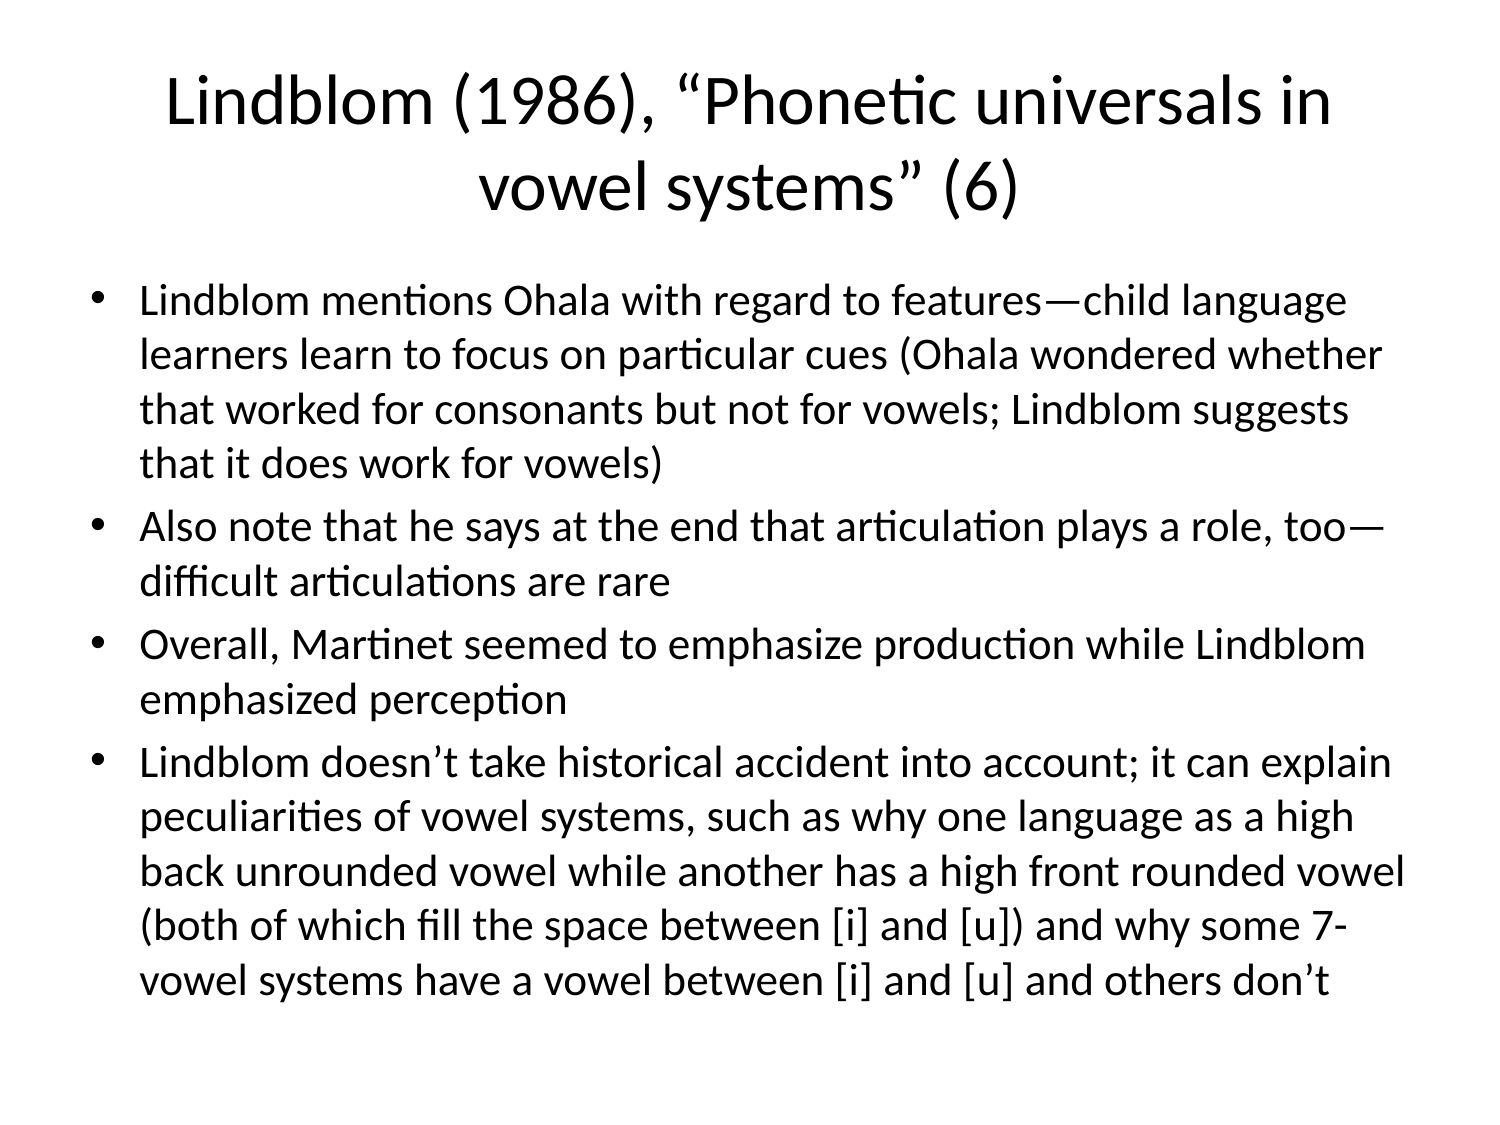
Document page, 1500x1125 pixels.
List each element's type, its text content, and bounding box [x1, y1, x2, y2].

list Lindblom mentions Ohala with regard to features—child language learners learn to focus on particular cues (Ohala wondered whether that worked for consonants but not for vowels; Lindblom suggests that it does work for vowels) Also note that he says at the end that articulation plays a role, too—difficult articulations are rare Overall, Martinet seemed to emphasize production while Lindblom emphasized perception Lindblom doesn’t take historical accident into account; it can explain peculiarities of vowel systems, such as why one language as a high back unrounded vowel while another has a high front rounded vowel (both of which fill the space between [i] and [u]) and why some 7-vowel systems have a vowel between [i] and [u] and others don’t [75, 262, 1425, 1050]
title Lindblom (1986), “Phonetic universals in vowel systems” (6) [75, 45, 1425, 233]
